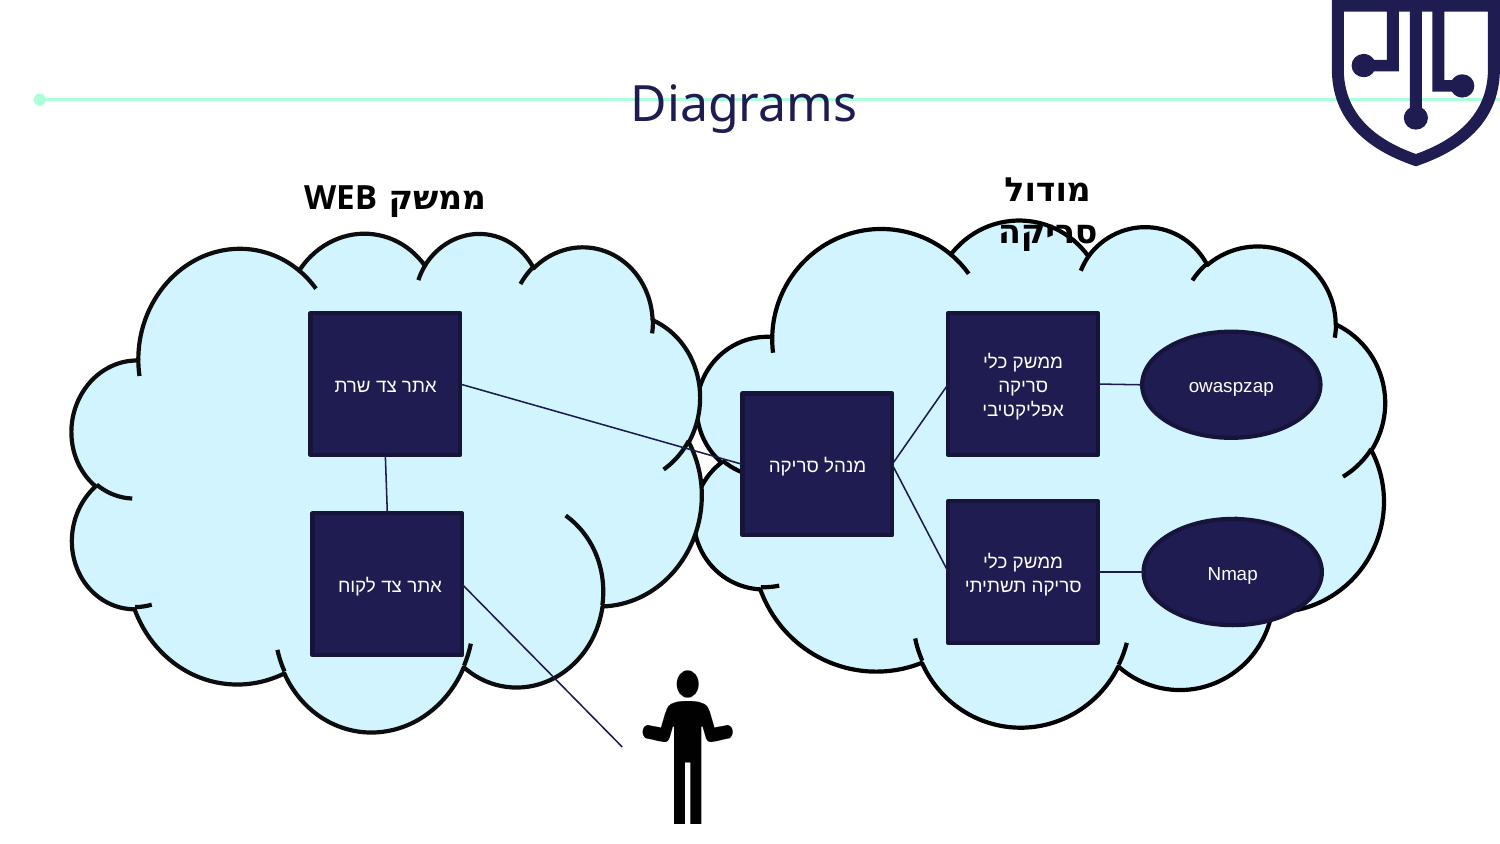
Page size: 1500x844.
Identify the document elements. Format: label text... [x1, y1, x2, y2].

text_box [1331, 0, 1500, 167]
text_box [68, 158, 1387, 829]
title Diagrams [615, 56, 886, 146]
